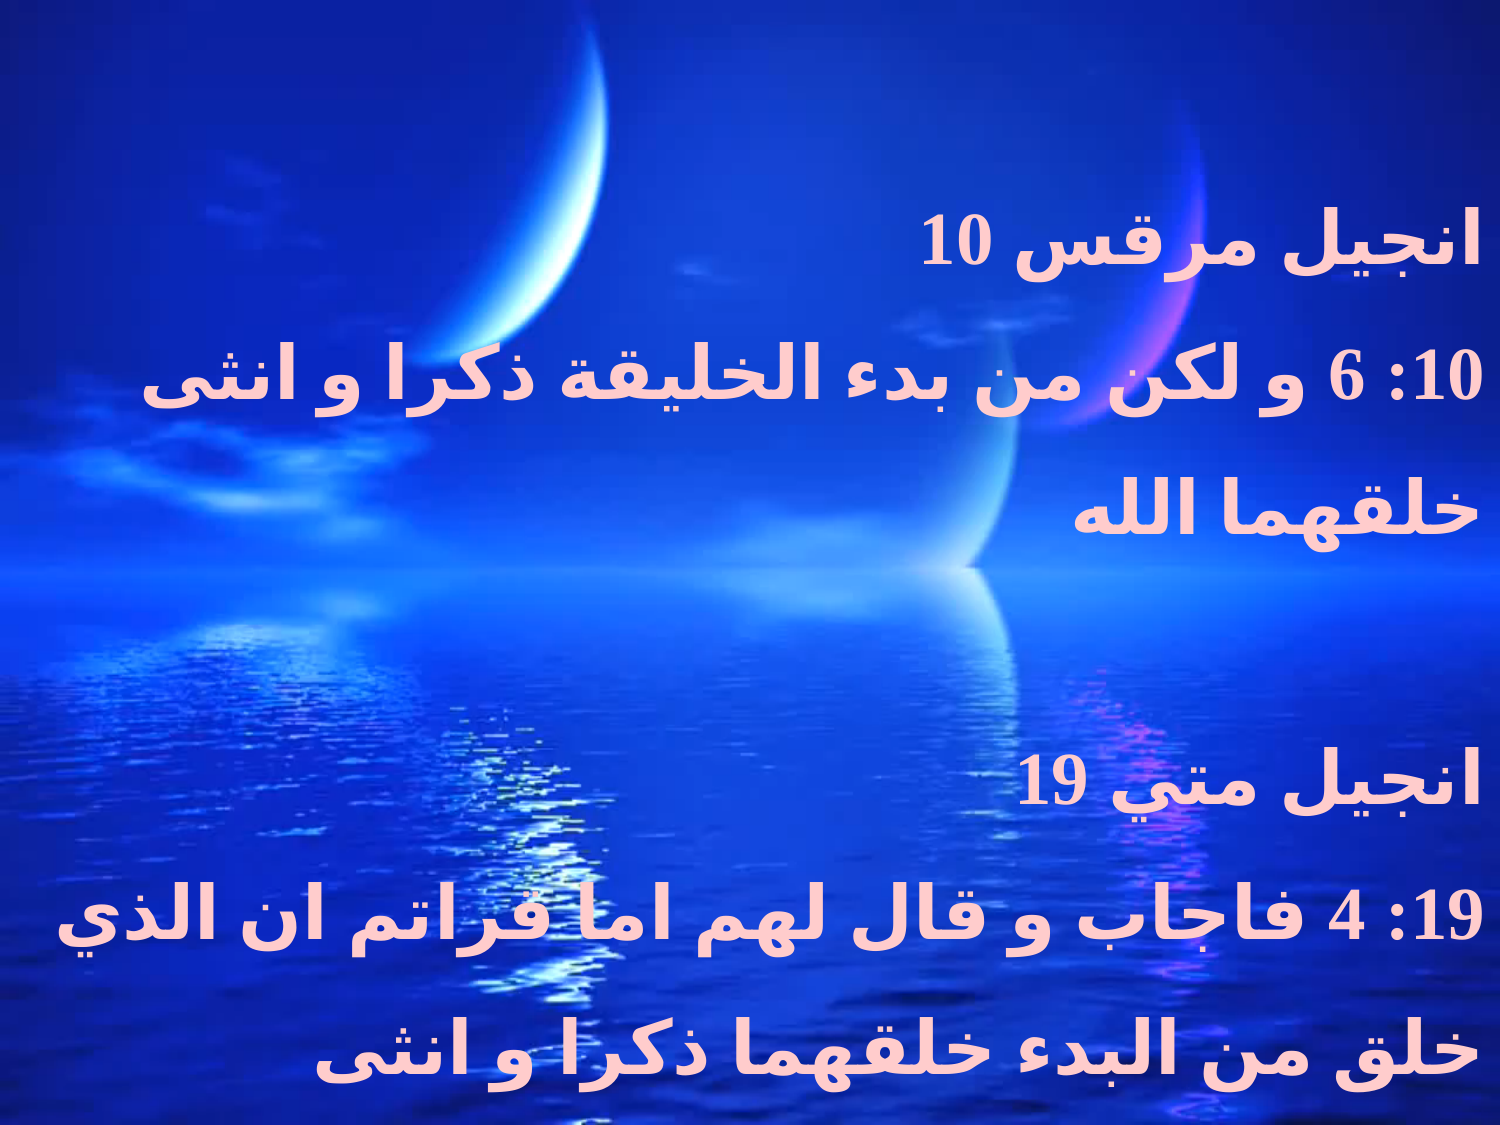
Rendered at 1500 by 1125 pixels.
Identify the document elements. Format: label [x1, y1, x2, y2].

text_box [0, 0, 1500, 1125]
